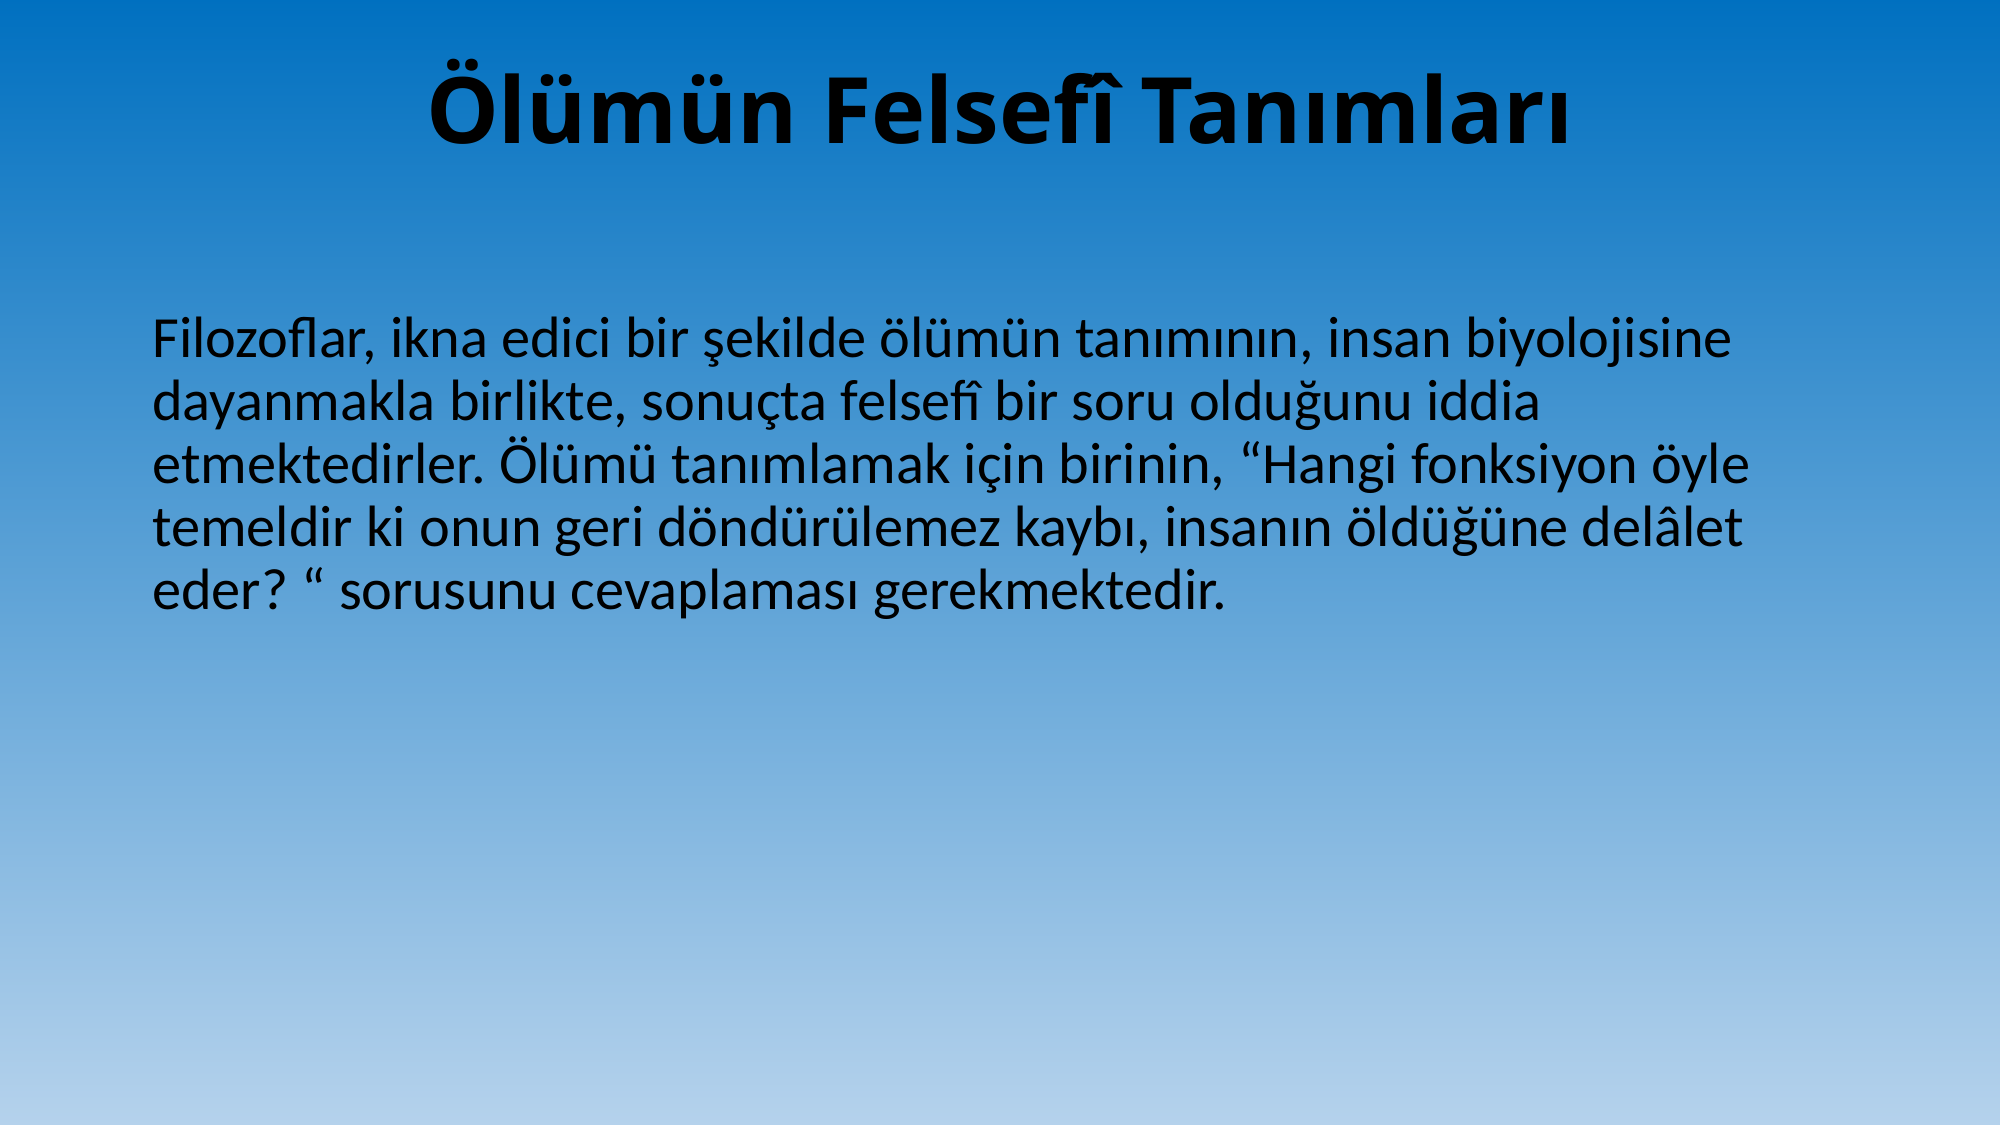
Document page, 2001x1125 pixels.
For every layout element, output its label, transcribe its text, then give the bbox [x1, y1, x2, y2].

list Filozoflar, ikna edici bir şekilde ölümün tanımının, insan biyolojisine dayanmakla birlikte, sonuçta felsefî bir soru olduğunu iddia etmektedirler. Ölümü tanımlamak için birinin, “Hangi fonksiyon öyle temeldir ki onun geri döndürülemez kaybı, insanın öldüğüne delâlet eder? “ sorusunu cevaplaması gerekmektedir. [137, 299, 1863, 1014]
title Ölümün Felsefî Tanımları [137, 59, 1863, 278]
